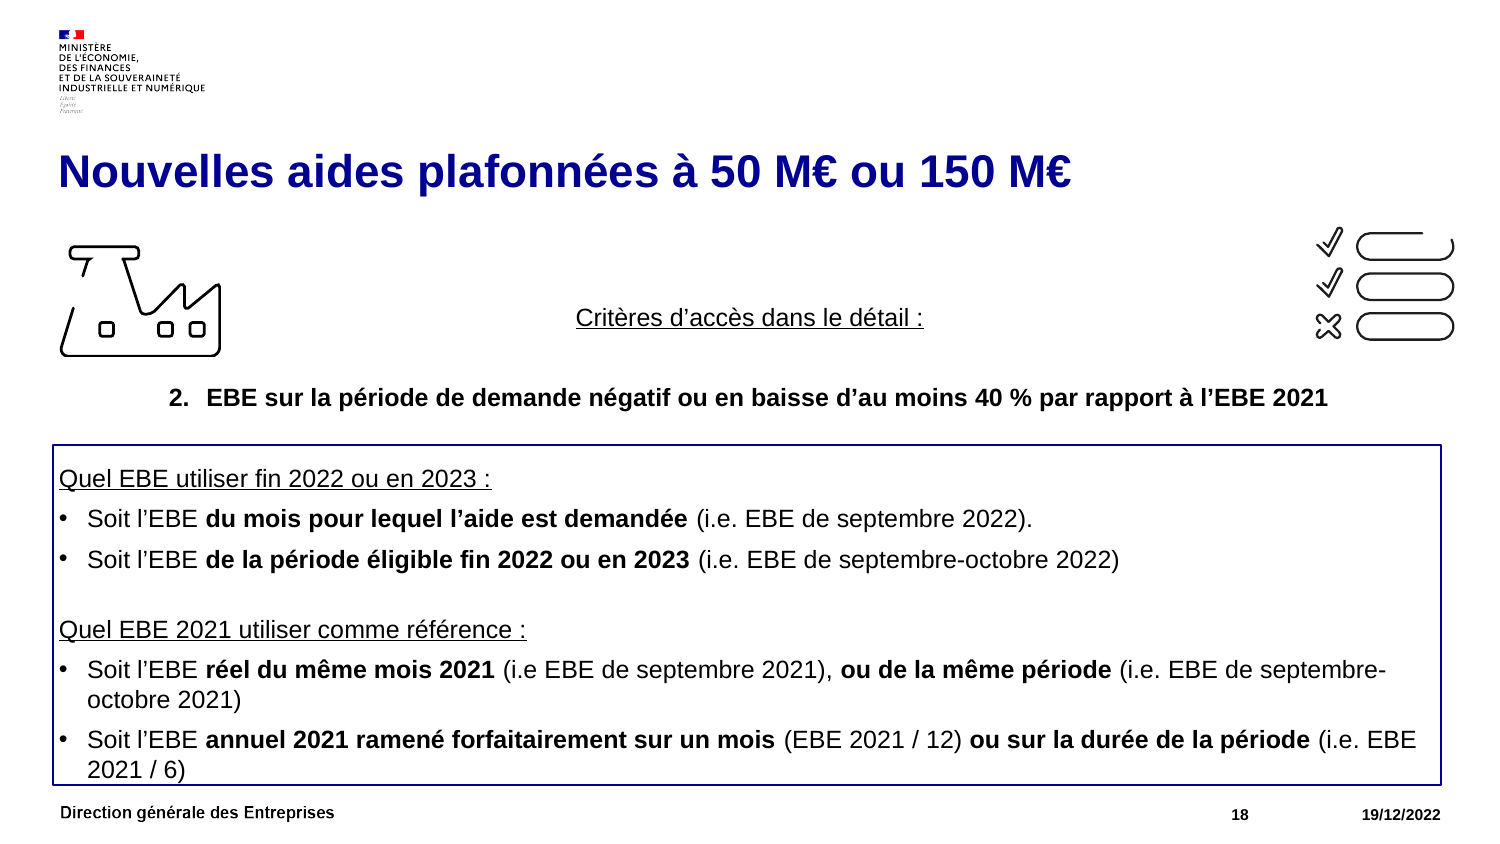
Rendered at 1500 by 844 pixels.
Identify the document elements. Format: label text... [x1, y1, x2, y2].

slide_number 18 [1027, 787, 1249, 844]
title Nouvelles aides plafonnées à 50 M€ ou 150 M€ [59, 147, 1441, 266]
picture [1315, 225, 1455, 342]
list Critères d’accès dans le détail : EBE sur la période de demande négatif ou en baisse d’au moins 40 % par rapport à l’EBE 2021 Quel EBE utiliser fin 2022 ou en 2023 : Soit l’EBE du mois pour lequel l’aide est demandée (i.e. EBE de septembre 2022). Soit l’EBE de la période éligible fin 2022 ou en 2023 (i.e. EBE de septembre-octobre 2022) Quel EBE 2021 utiliser comme référence : Soit l’EBE réel du même mois 2021 (i.e EBE de septembre 2021), ou de la même période (i.e. EBE de septembre-octobre 2021) Soit l’EBE annuel 2021 ramené forfaitairement sur un mois (EBE 2021 / 12) ou sur la durée de la période (i.e. EBE 2021 / 6) [59, 301, 1441, 443]
text_box [51, 443, 1443, 787]
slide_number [1249, 787, 1441, 844]
picture [59, 30, 205, 113]
picture [58, 245, 222, 358]
picture [59, 803, 335, 825]
